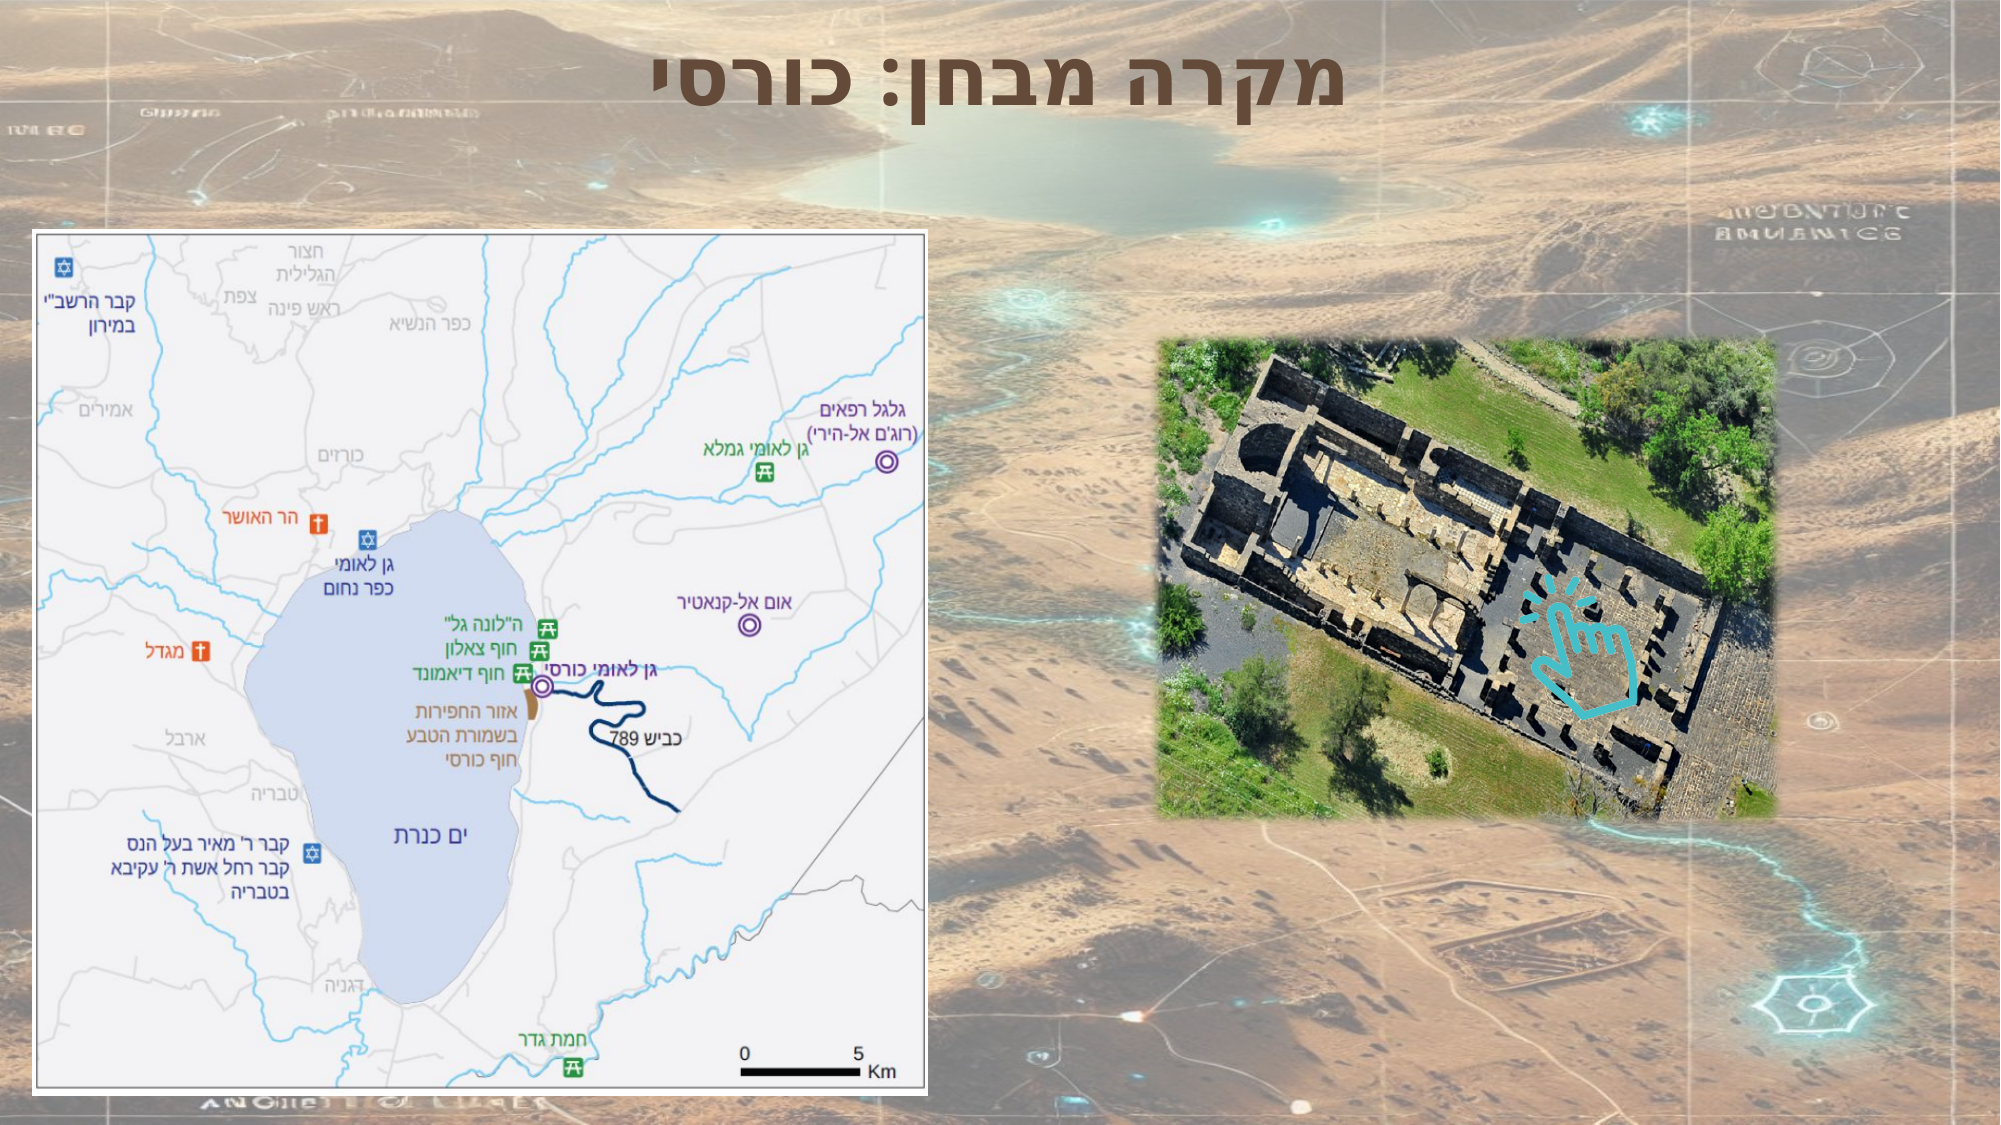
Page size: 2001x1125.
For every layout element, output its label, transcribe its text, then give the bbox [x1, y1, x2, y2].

picture [32, 228, 929, 1097]
picture [1147, 329, 1785, 827]
text_box מקרה מבחן: כורסי [633, 14, 1367, 130]
